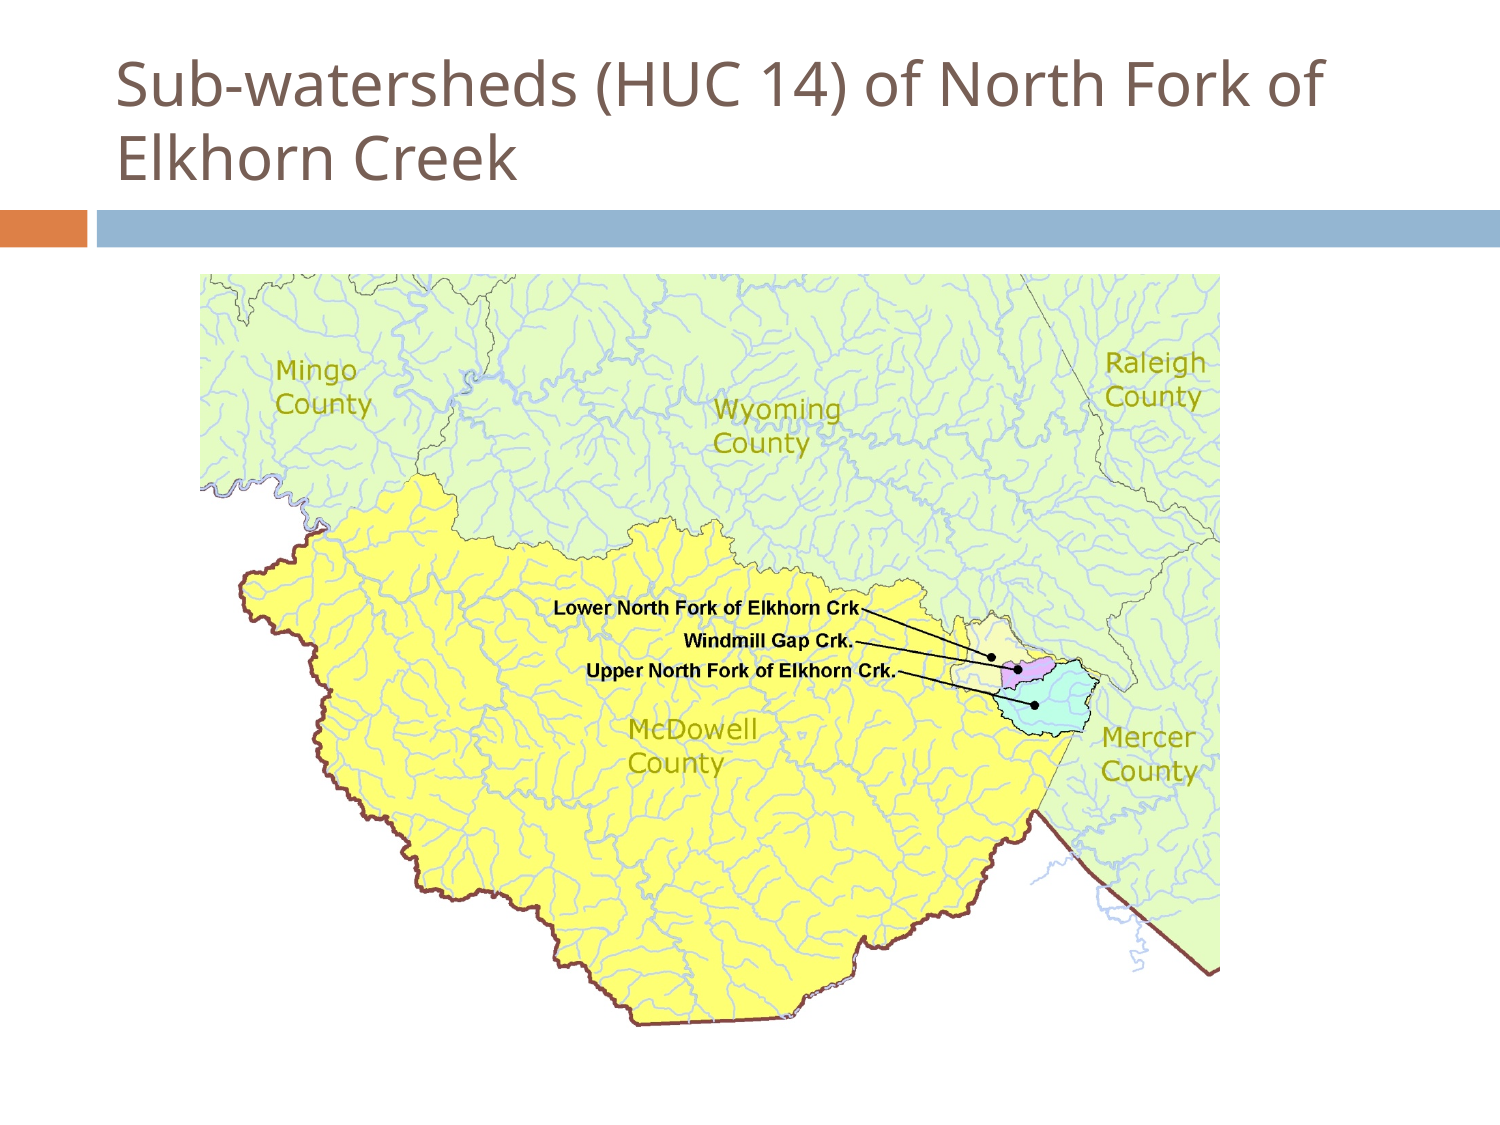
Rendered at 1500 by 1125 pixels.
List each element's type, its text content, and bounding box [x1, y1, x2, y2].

title Sub-watersheds (HUC 14) of North Fork of Elkhorn Creek [100, 37, 1438, 200]
picture [199, 274, 1220, 1086]
